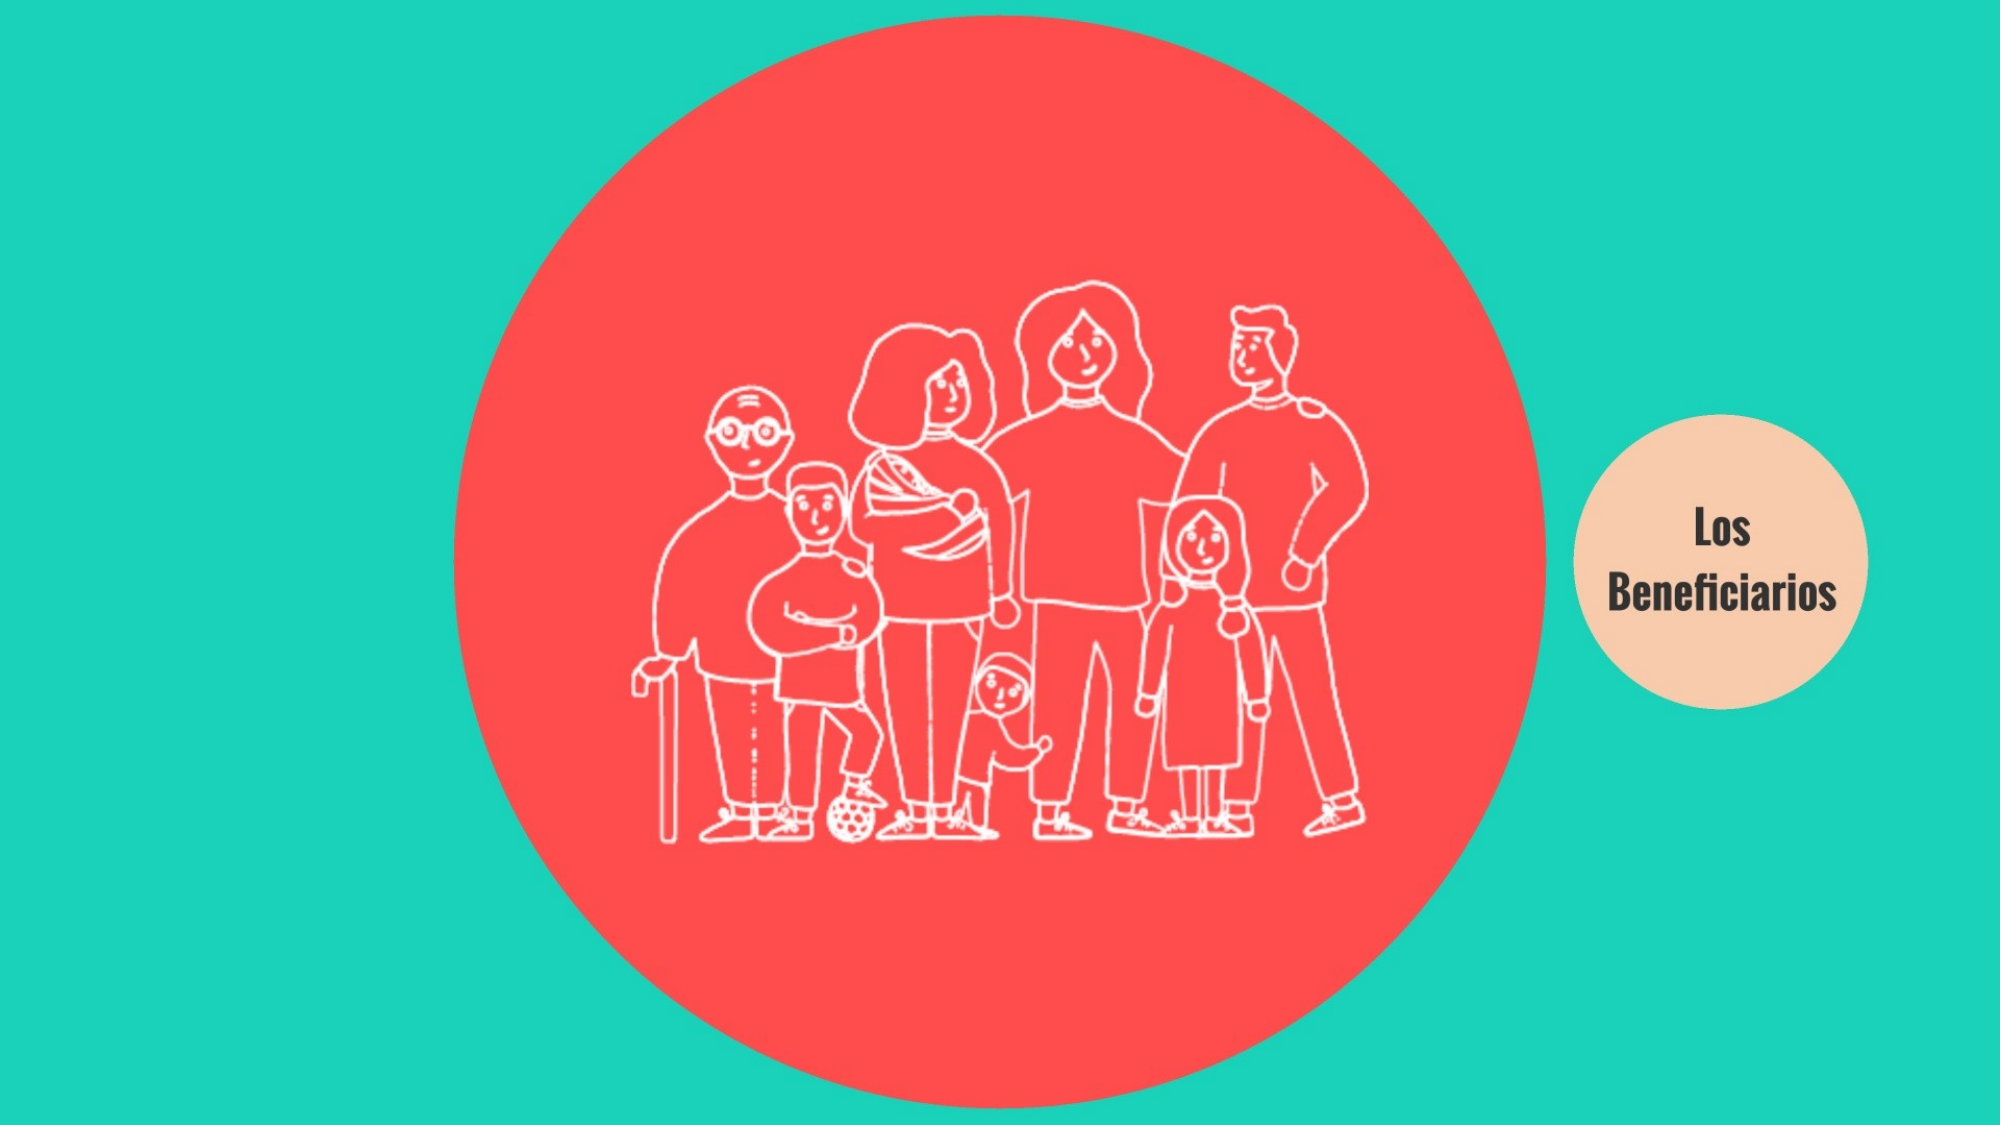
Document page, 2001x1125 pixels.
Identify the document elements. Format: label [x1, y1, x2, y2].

text_box [0, 0, 2000, 1125]
